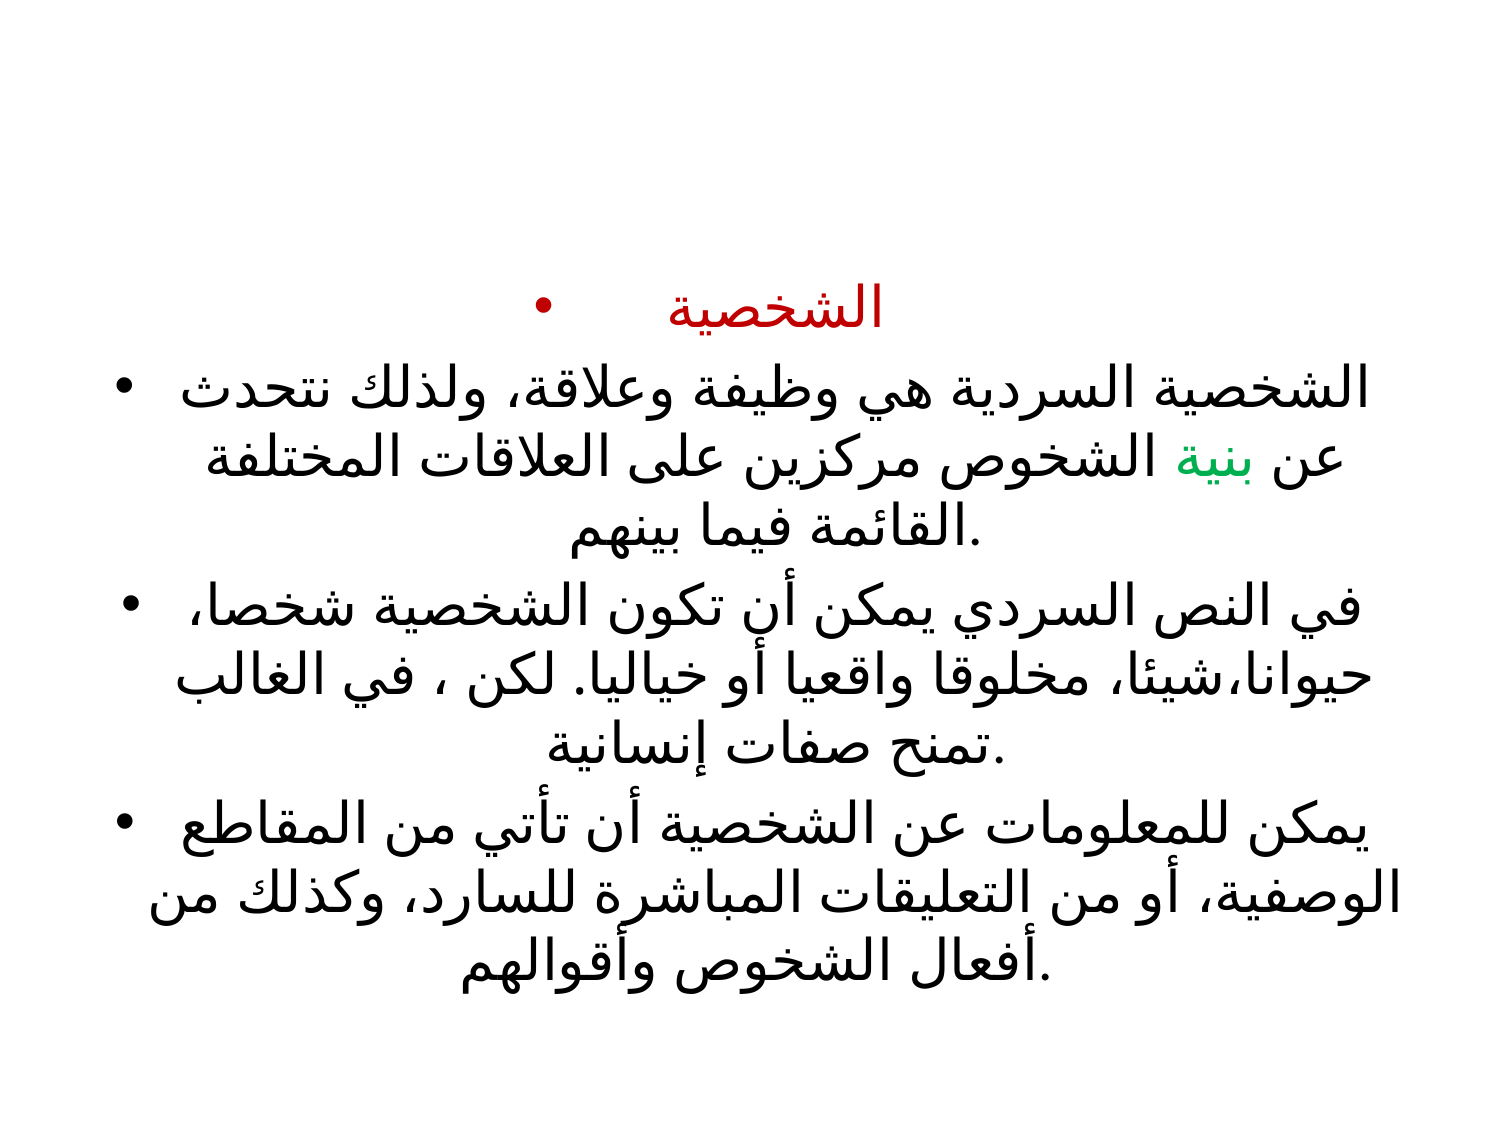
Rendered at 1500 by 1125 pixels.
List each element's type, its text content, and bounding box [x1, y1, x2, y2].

list الشخصية الشخصية السردية هي وظيفة وعلاقة، ولذلك نتحدث عن بنية الشخوص مركزين على العلاقات المختلفة القائمة فيما بينهم. في النص السردي يمكن أن تكون الشخصية شخصا، حيوانا،شيئا، مخلوقا واقعيا أو خياليا. لكن ، في الغالب تمنح صفات إنسانية. يمكن للمعلومات عن الشخصية أن تأتي من المقاطع الوصفية، أو من التعليقات المباشرة للسارد، وكذلك من أفعال الشخوص وأقوالهم. [75, 262, 1425, 1005]
